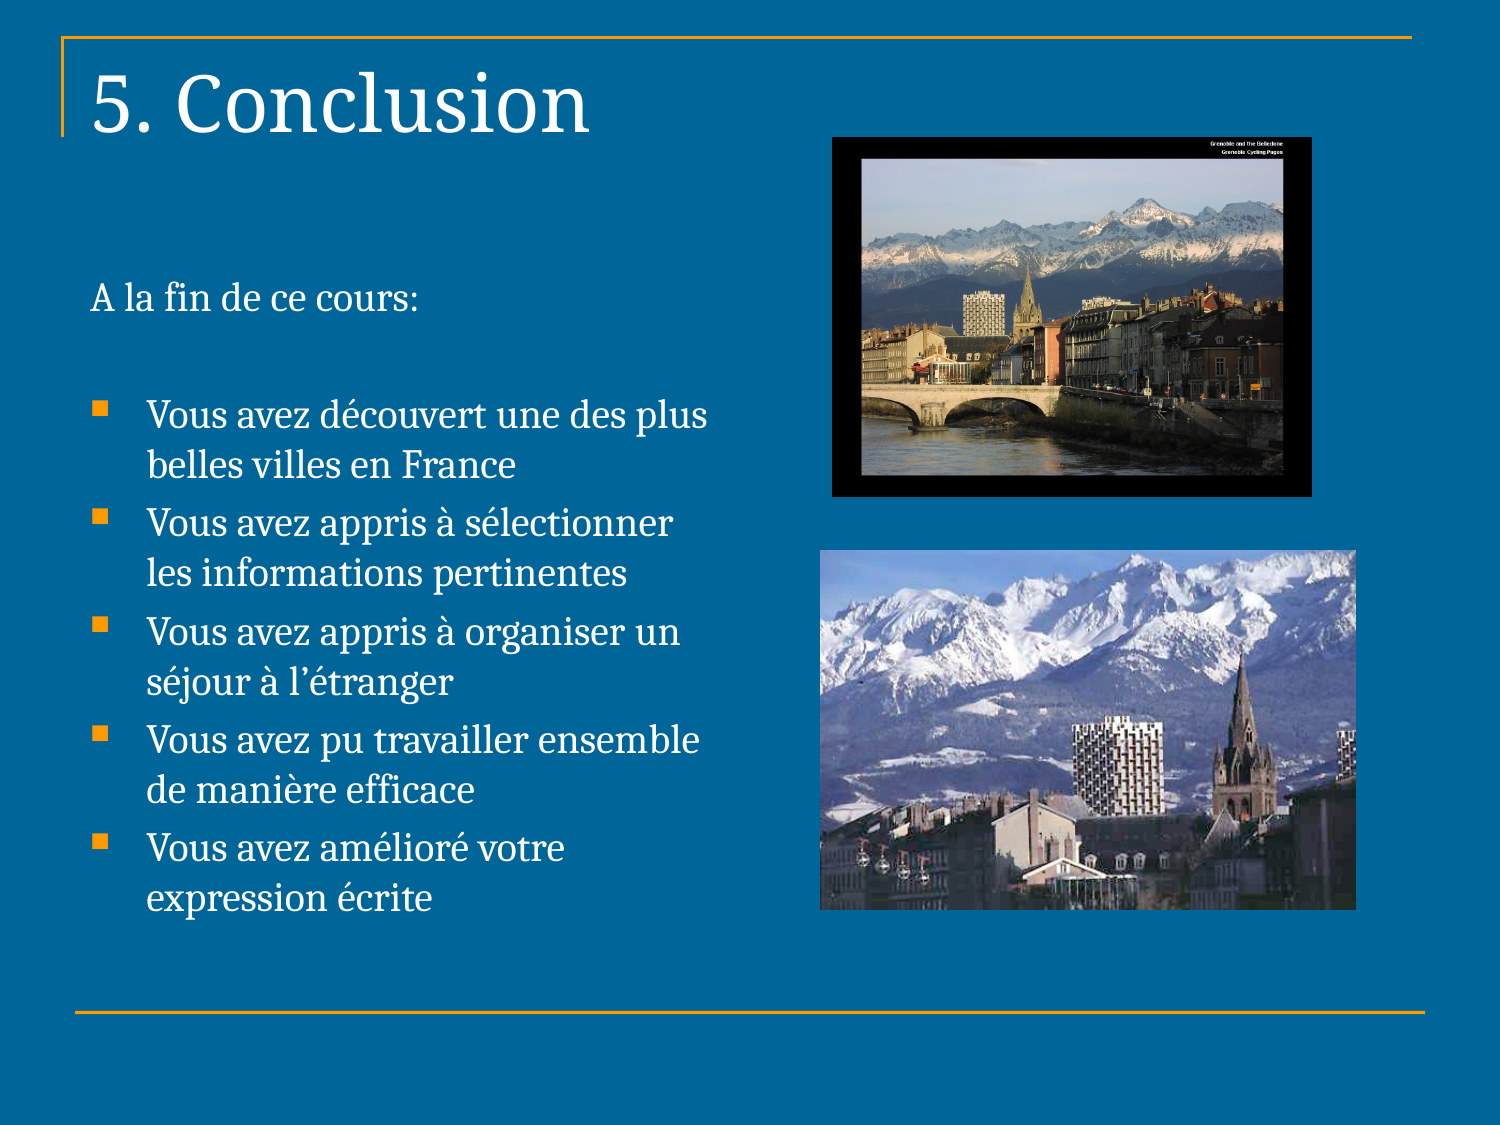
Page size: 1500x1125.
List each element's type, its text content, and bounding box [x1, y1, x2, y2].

title 5. Conclusion [75, 45, 1425, 233]
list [832, 136, 1312, 497]
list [820, 550, 1356, 911]
list A la fin de ce cours: Vous avez découvert une des plus belles villes en France Vous avez appris à sélectionner les informations pertinentes Vous avez appris à organiser un séjour à l’étranger Vous avez pu travailler ensemble de manière efficace Vous avez amélioré votre expression écrite [75, 262, 738, 1006]
